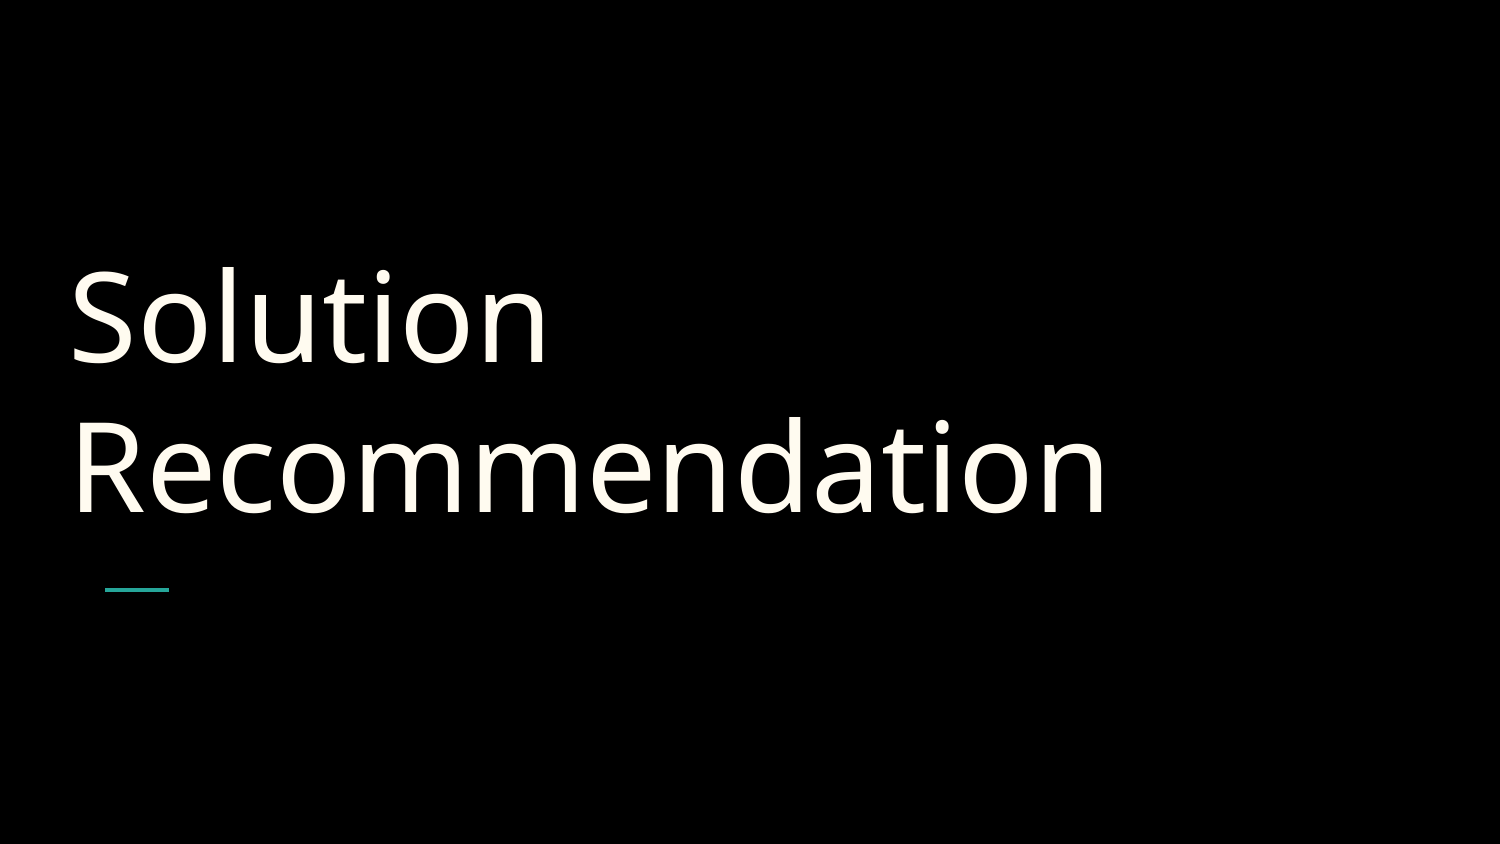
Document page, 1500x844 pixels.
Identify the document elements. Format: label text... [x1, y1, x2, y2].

title Solution Recommendation [53, 302, 1452, 553]
